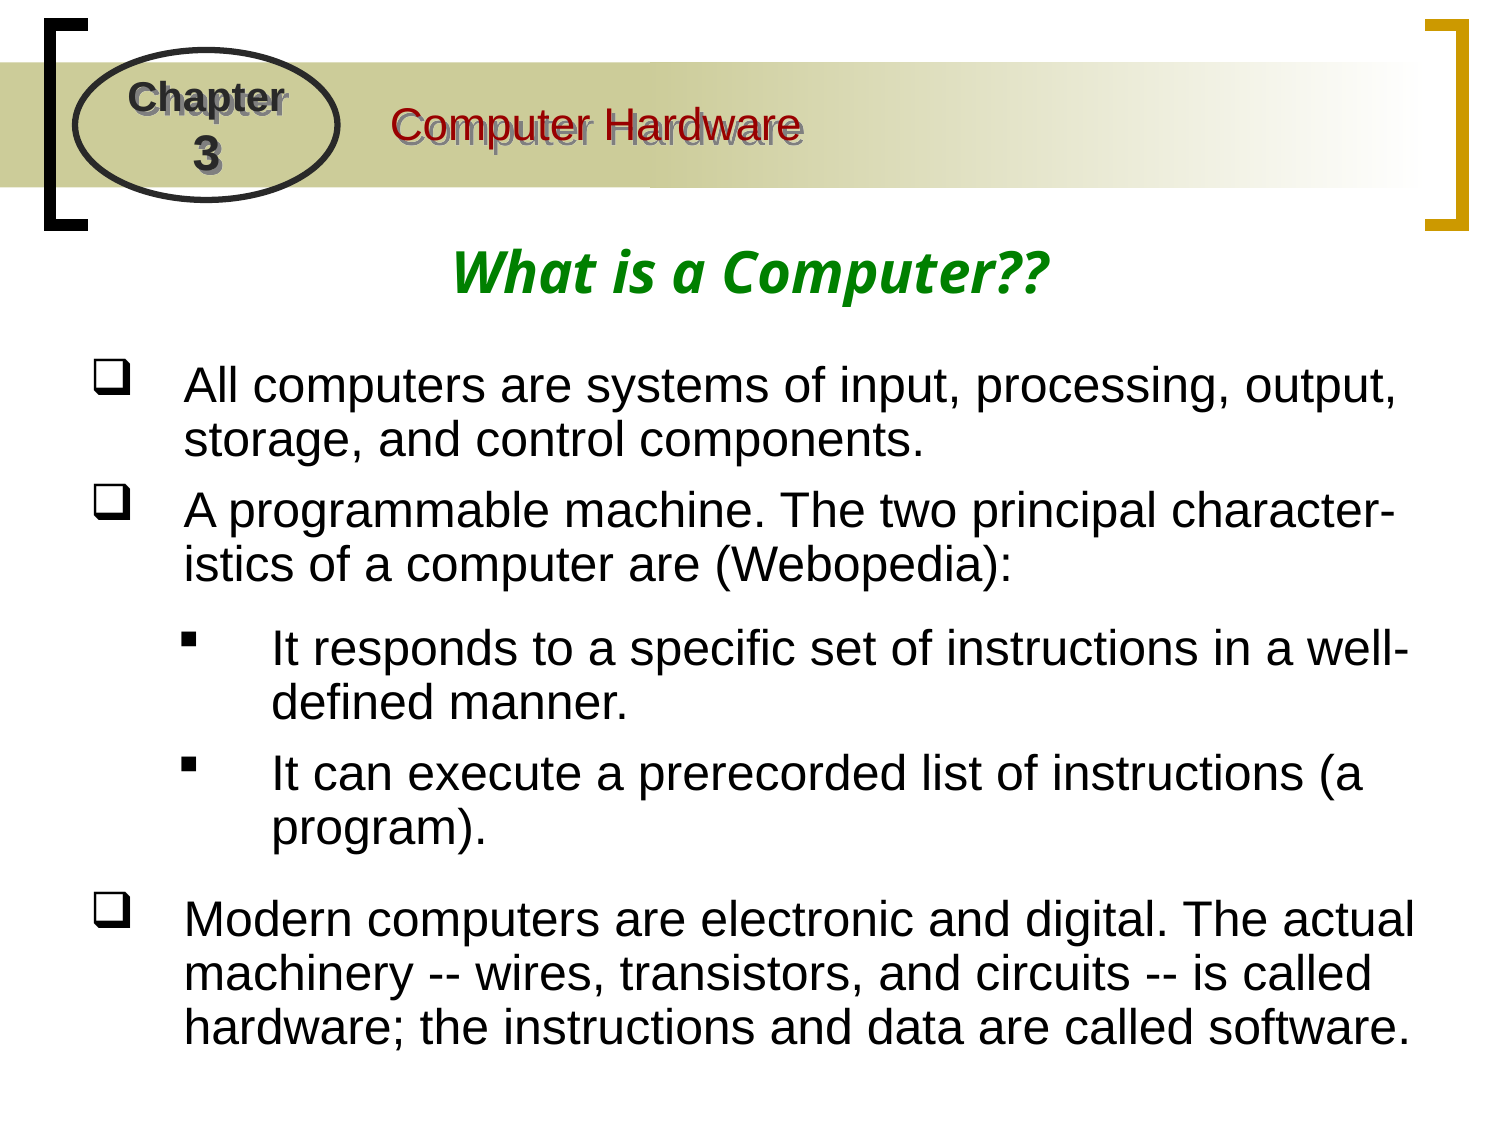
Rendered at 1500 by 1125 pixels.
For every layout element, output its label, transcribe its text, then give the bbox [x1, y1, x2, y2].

text_box Modern computers are electronic and digital. The actual machinery -- wires, transistors, and circuits -- is called hardware; the instructions and data are called software. [74, 875, 1438, 1063]
text_box It responds to a specific set of instructions in a well-defined manner. [162, 599, 1438, 724]
text_box A programmable machine. The two principal character- istics of a computer are (Webopedia): [74, 474, 1500, 600]
text_box What is a Computer?? [0, 241, 1500, 313]
text_box All computers are systems of input, processing, output, storage, and control components. [74, 337, 1500, 474]
text_box It can execute a prerecorded list of instructions (a program). [162, 724, 1438, 863]
